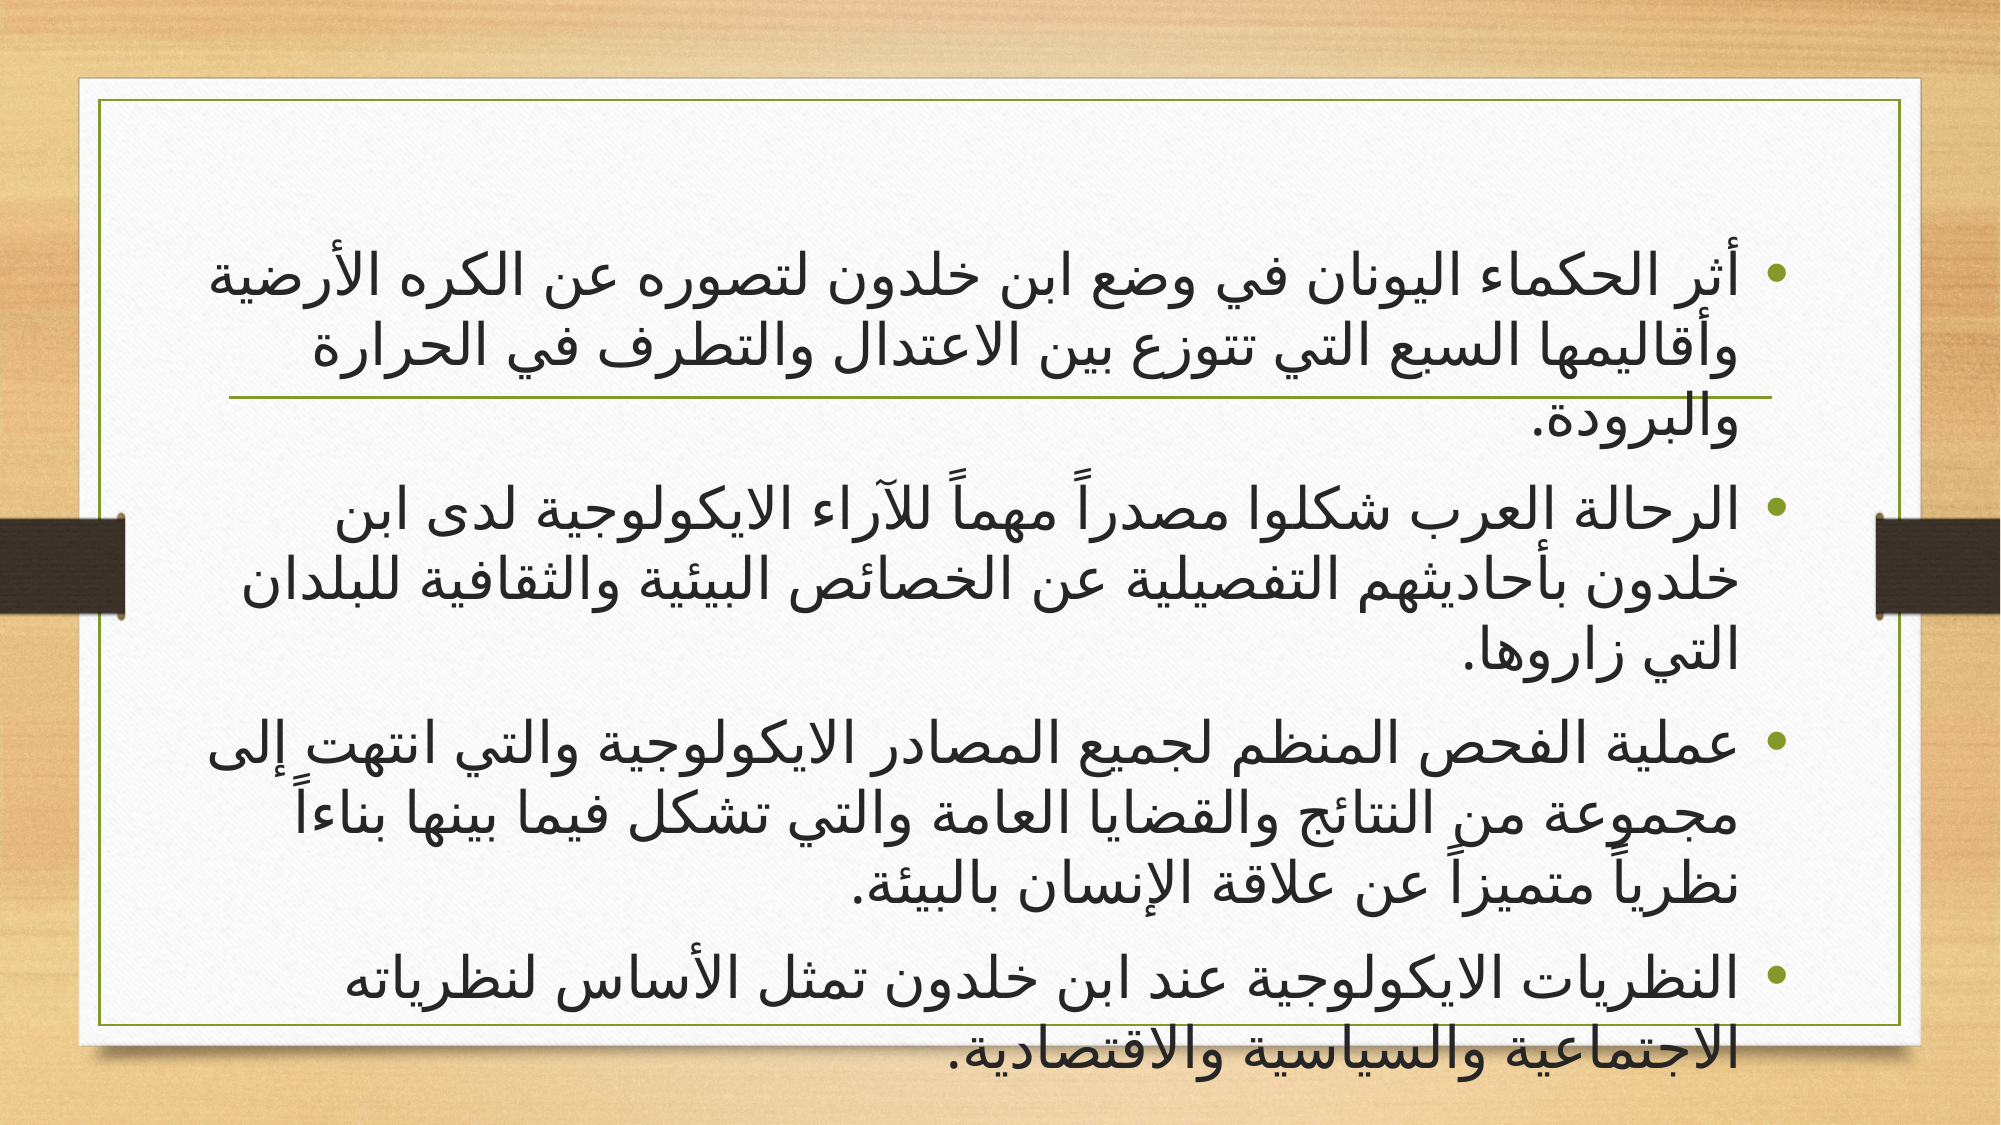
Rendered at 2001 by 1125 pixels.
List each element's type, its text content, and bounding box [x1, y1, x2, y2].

picture [0, 0, 2001, 1125]
list أثر الحكماء اليونان في وضع ابن خلدون لتصوره عن الكره الأرضية وأقاليمها السبع التي تتوزع بين الاعتدال والتطرف في الحرارة والبرودة. الرحالة العرب شكلوا مصدراً مهماً للآراء الايكولوجية لدى ابن خلدون بأحاديثهم التفصيلية عن الخصائص البيئية والثقافية للبلدان التي زاروها. عملية الفحص المنظم لجميع المصادر الايكولوجية والتي انتهت إلى مجموعة من النتائج والقضايا العامة والتي تشكل فيما بينها بناءاً نظرياً متميزاً عن علاقة الإنسان بالبيئة. النظريات الايكولوجية عند ابن خلدون تمثل الأساس لنظرياته الاجتماعية والسياسية والاقتصادية. [169, 229, 1805, 1125]
